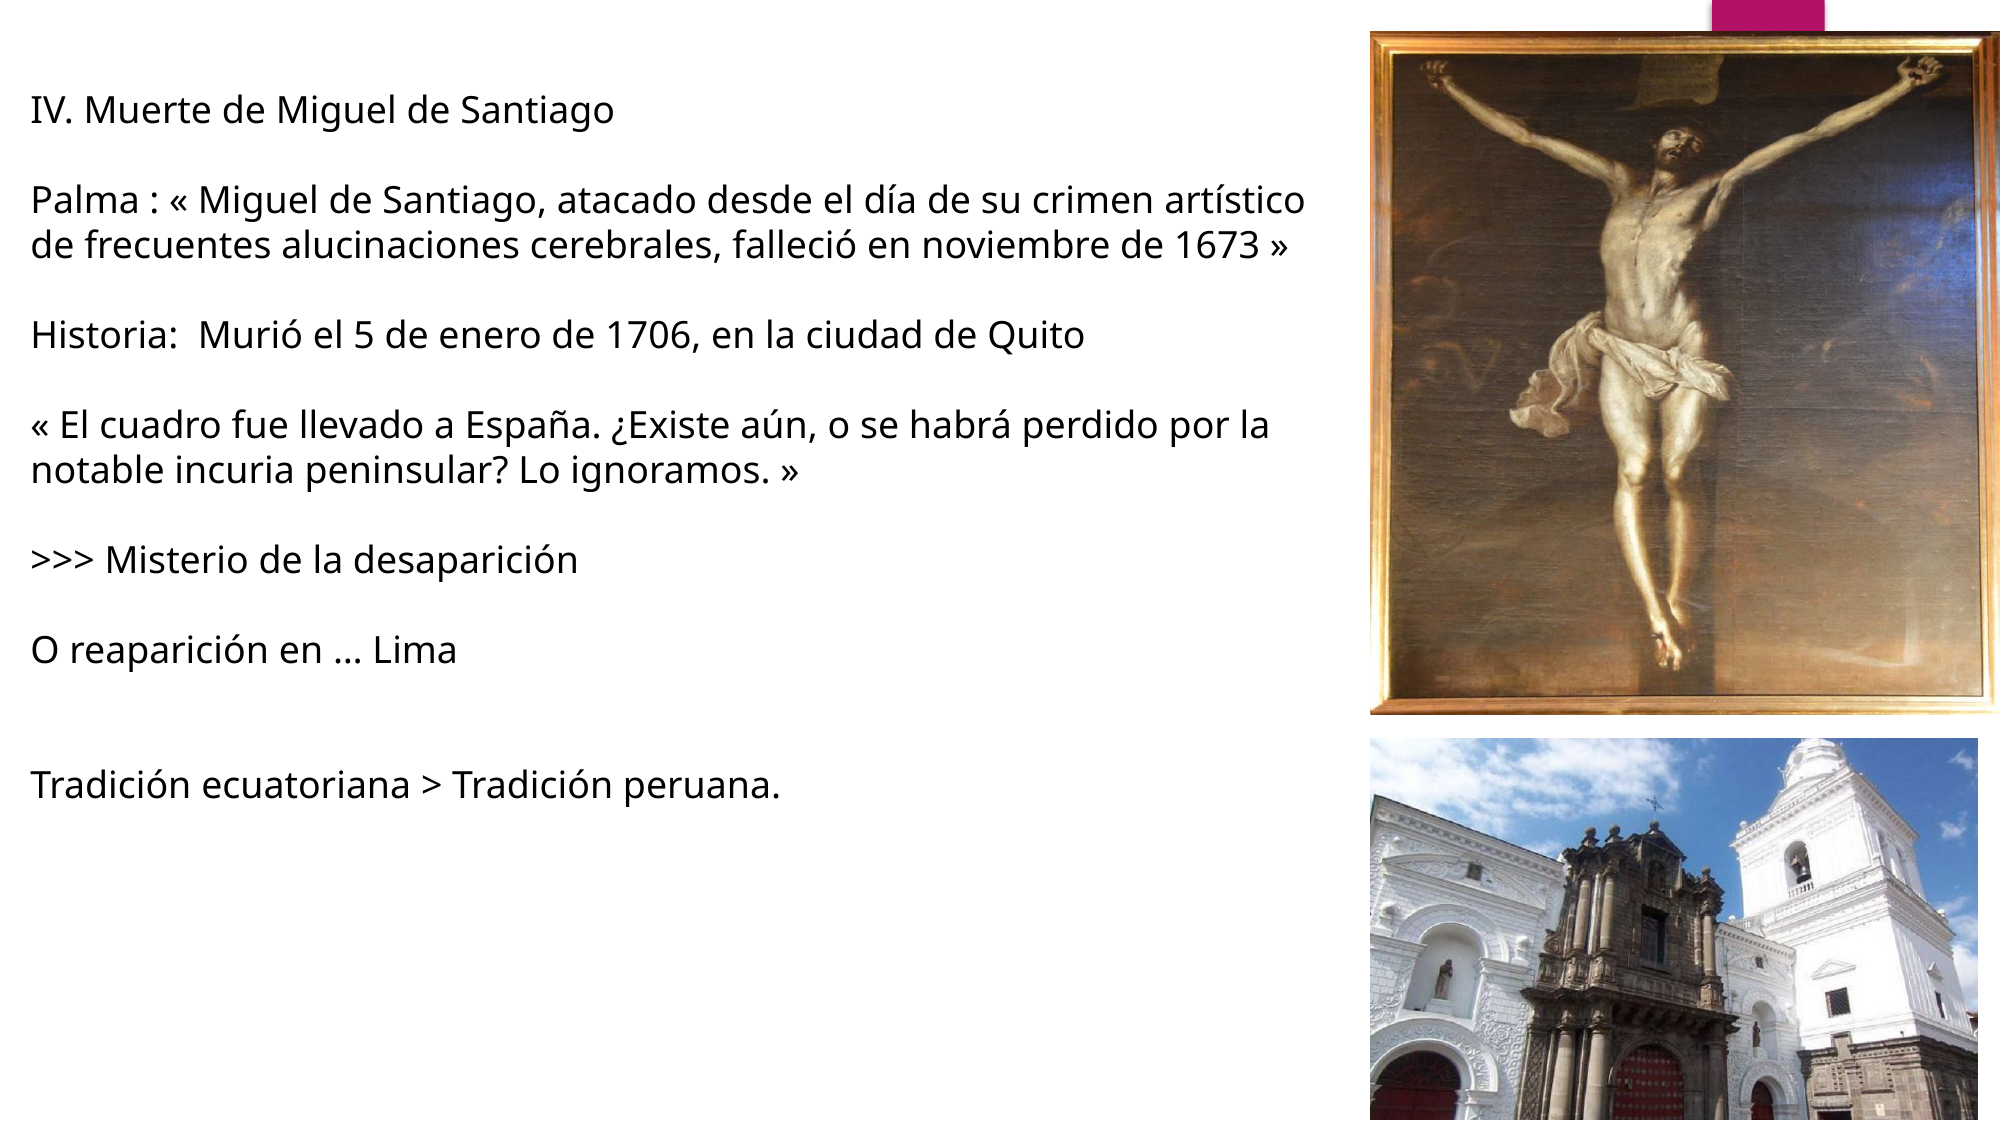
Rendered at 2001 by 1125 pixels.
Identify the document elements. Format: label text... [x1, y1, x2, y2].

picture [1370, 738, 1979, 1120]
text_box IV. Muerte de Miguel de Santiago Palma : « Miguel de Santiago, atacado desde el día de su crimen artístico de frecuentes alucinaciones cerebrales, falleció en noviembre de 1673 » Historia: Murió el 5 de enero de 1706, en la ciudad de Quito « El cuadro fue llevado a España. ¿Existe aún, o se habrá perdido por la notable incuria peninsular? Lo ignoramos. » >>> Misterio de la desaparición O reaparición en … Lima Tradición ecuatoriana > Tradición peruana. [15, 78, 1344, 859]
picture [1370, 31, 2000, 715]
